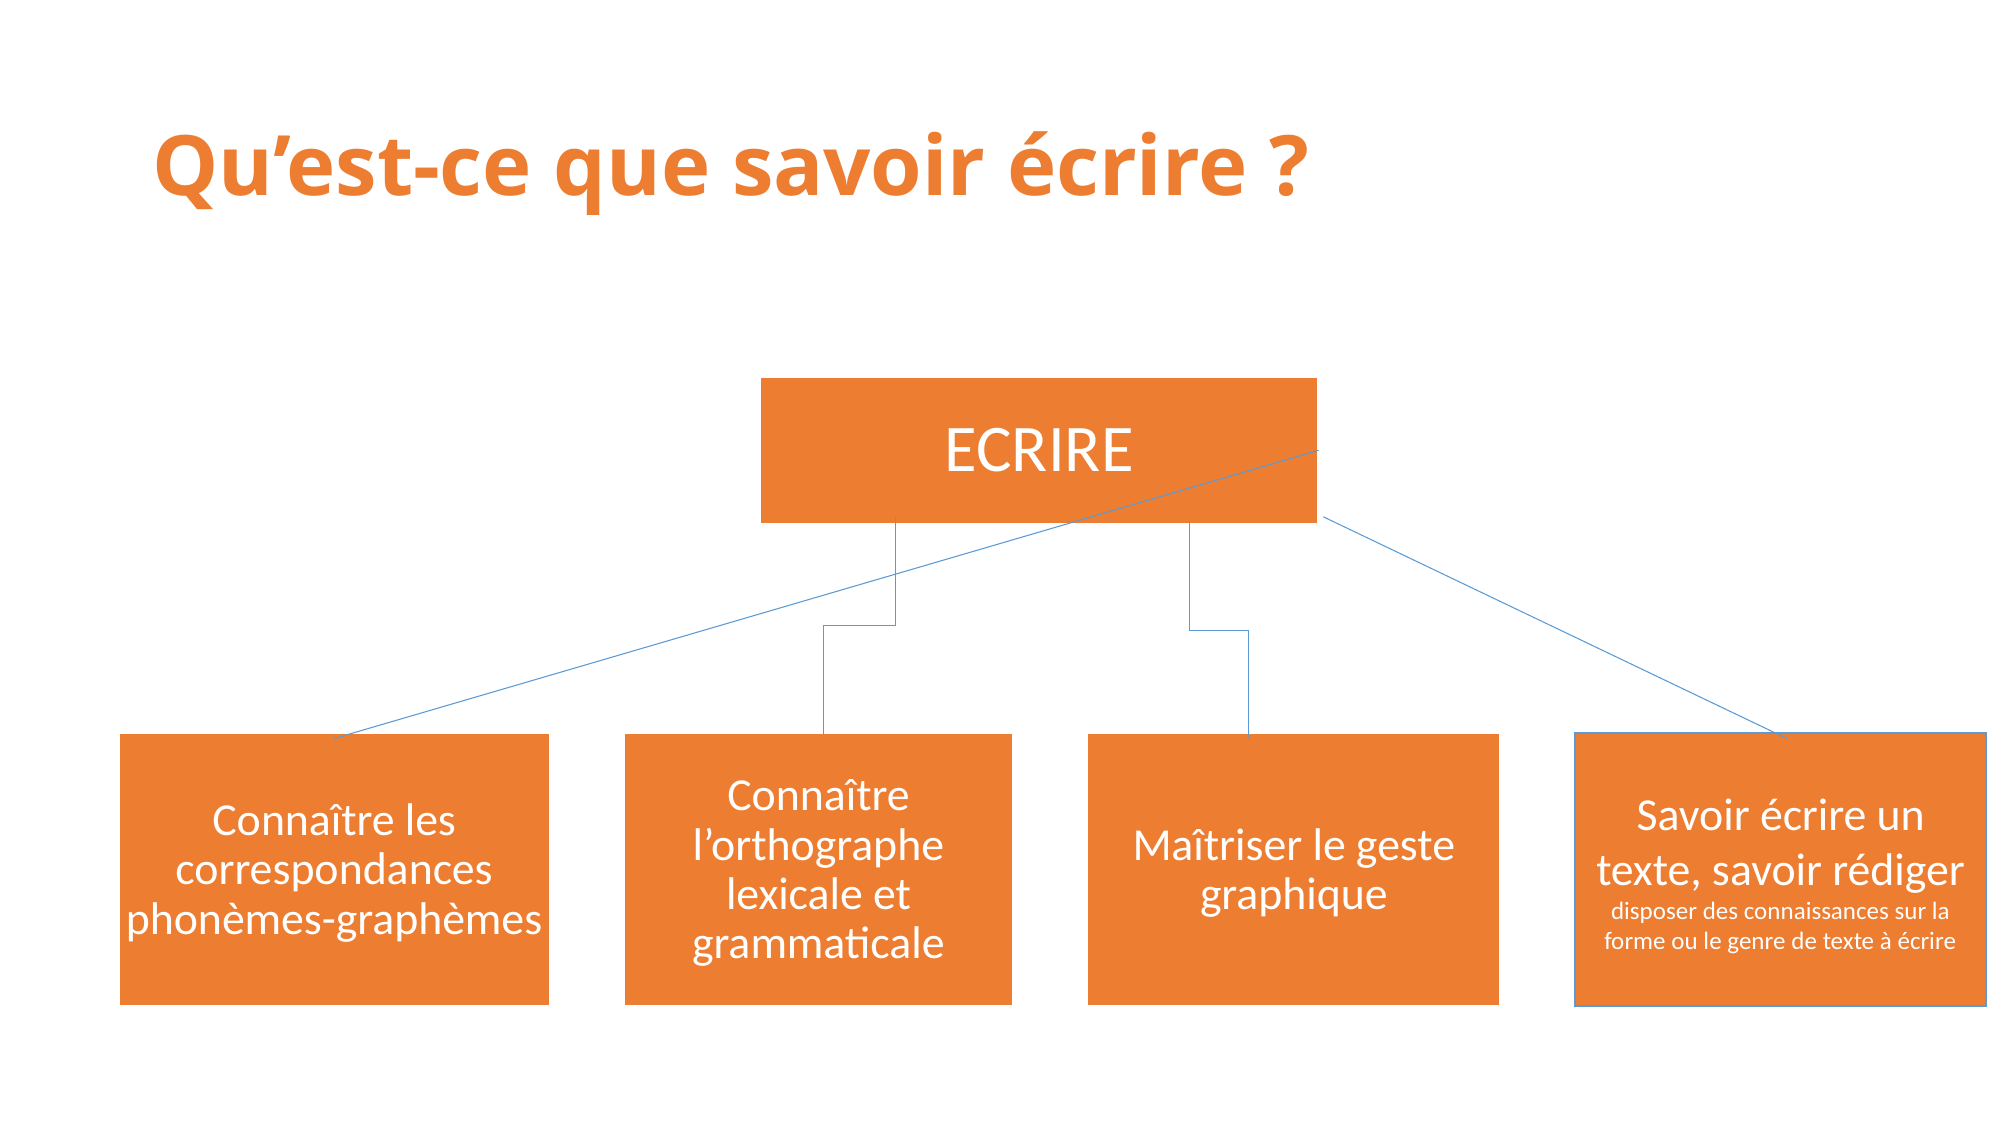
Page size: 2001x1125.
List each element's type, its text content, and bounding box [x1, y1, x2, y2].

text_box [761, 589, 968, 661]
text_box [1110, 600, 1323, 660]
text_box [334, 523, 761, 739]
title Qu’est-ce que savoir écrire ? [137, 59, 1863, 278]
text_box Savoir écrire un texte, savoir rédiger disposer des connaissances sur la forme ou le genre de texte à écrire [1574, 732, 1987, 1007]
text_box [1323, 516, 1787, 739]
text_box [118, 376, 1501, 1007]
